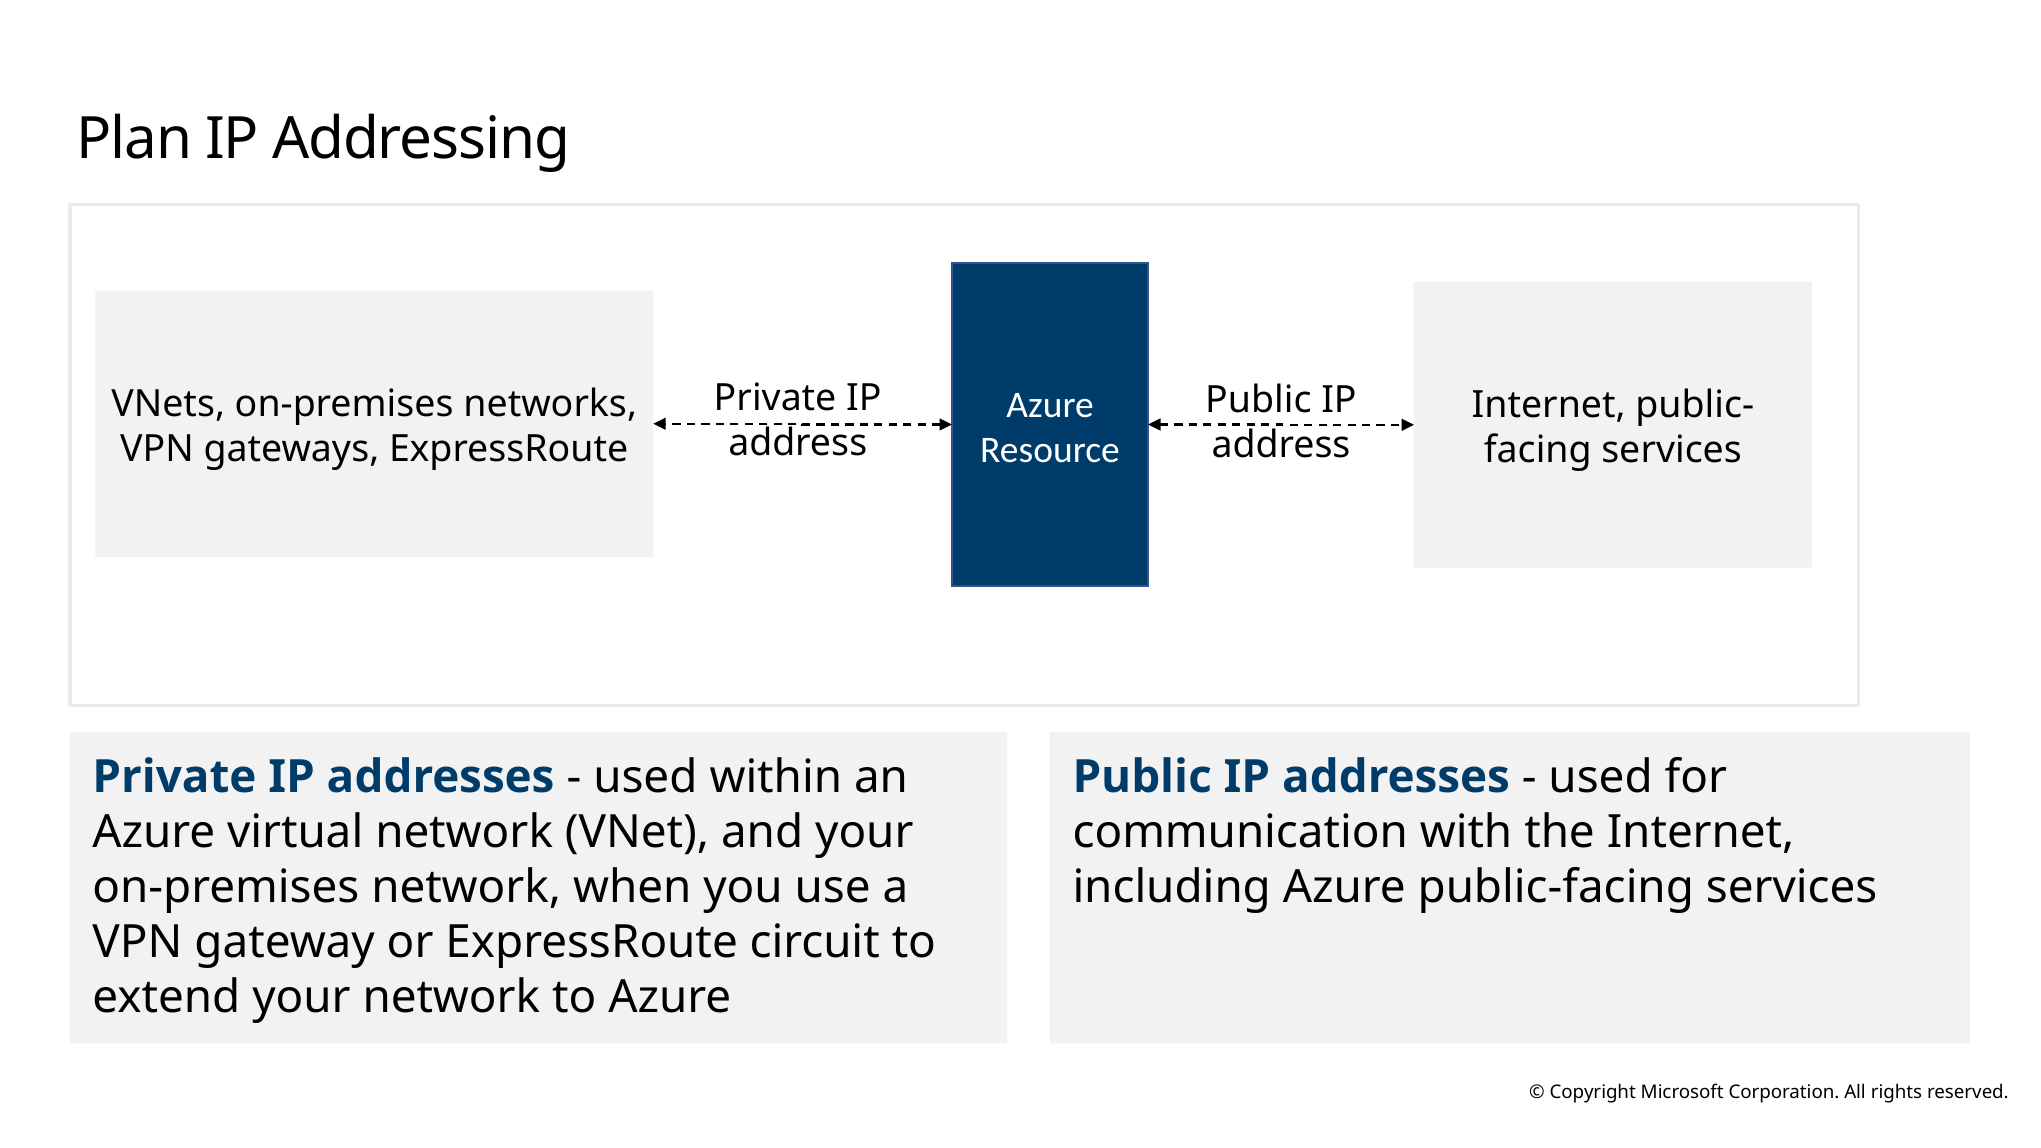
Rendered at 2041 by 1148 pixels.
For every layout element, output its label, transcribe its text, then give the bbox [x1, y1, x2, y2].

text_box Private IP addresses - used within an Azure virtual network (VNet), and your on-premises network, when you use a VPN gateway or ExpressRoute circuit to extend your network to Azure [69, 731, 1008, 1044]
text_box Public IP addresses - used for communication with the Internet, including Azure public-facing services [1049, 731, 1970, 1044]
title Plan IP Addressing [76, 103, 1969, 172]
text_box [69, 204, 1859, 706]
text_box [95, 262, 1813, 587]
